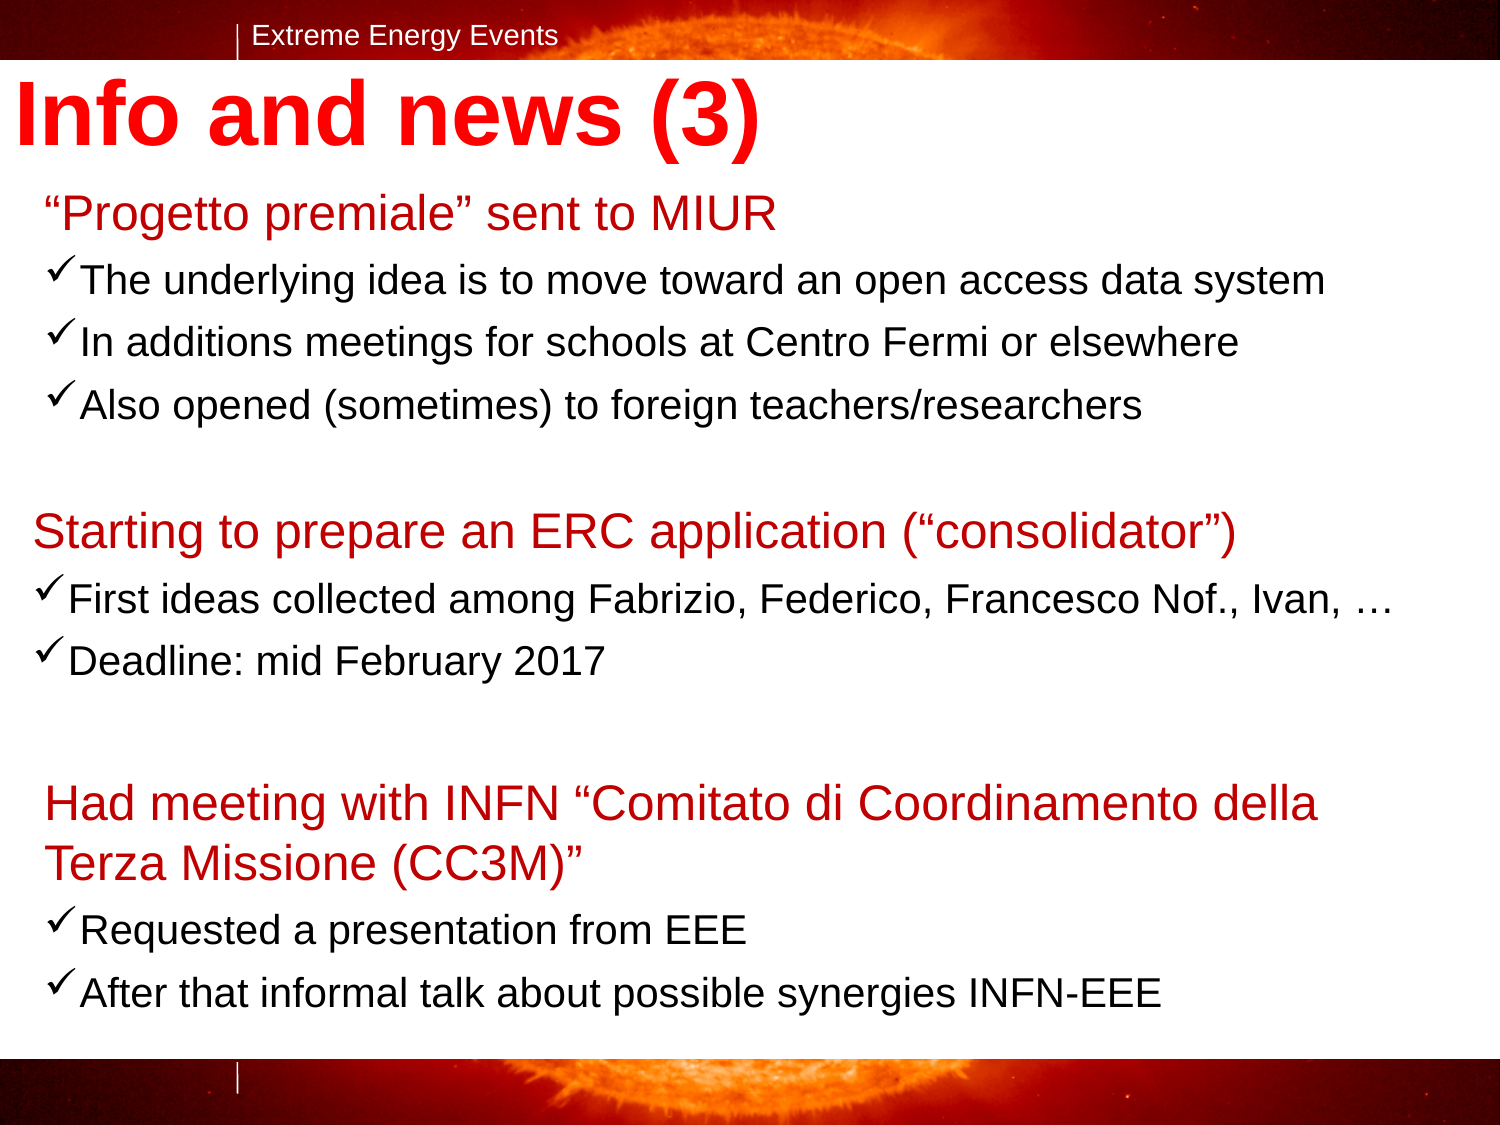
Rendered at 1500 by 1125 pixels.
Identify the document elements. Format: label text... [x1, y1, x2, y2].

text_box Had meeting with INFN “Comitato di Coordinamento della Terza Missione (CC3M)” Requested a presentation from EEE After that informal talk about possible synergies INFN-EEE [29, 763, 1447, 1024]
text_box [5, 167, 1483, 297]
picture [0, 0, 1500, 60]
text_box Starting to prepare an ERC application (“consolidator”) First ideas collected among Fabrizio, Federico, Francesco Nof., Ivan, … Deadline: mid February 2017 [17, 491, 1436, 692]
text_box Info and news (3) [0, 46, 778, 172]
text_box “Progetto premiale” sent to MIUR The underlying idea is to move toward an open access data system In additions meetings for schools at Centro Fermi or elsewhere Also opened (sometimes) to foreign teachers/researchers [29, 172, 1478, 436]
picture [0, 1059, 1500, 1125]
